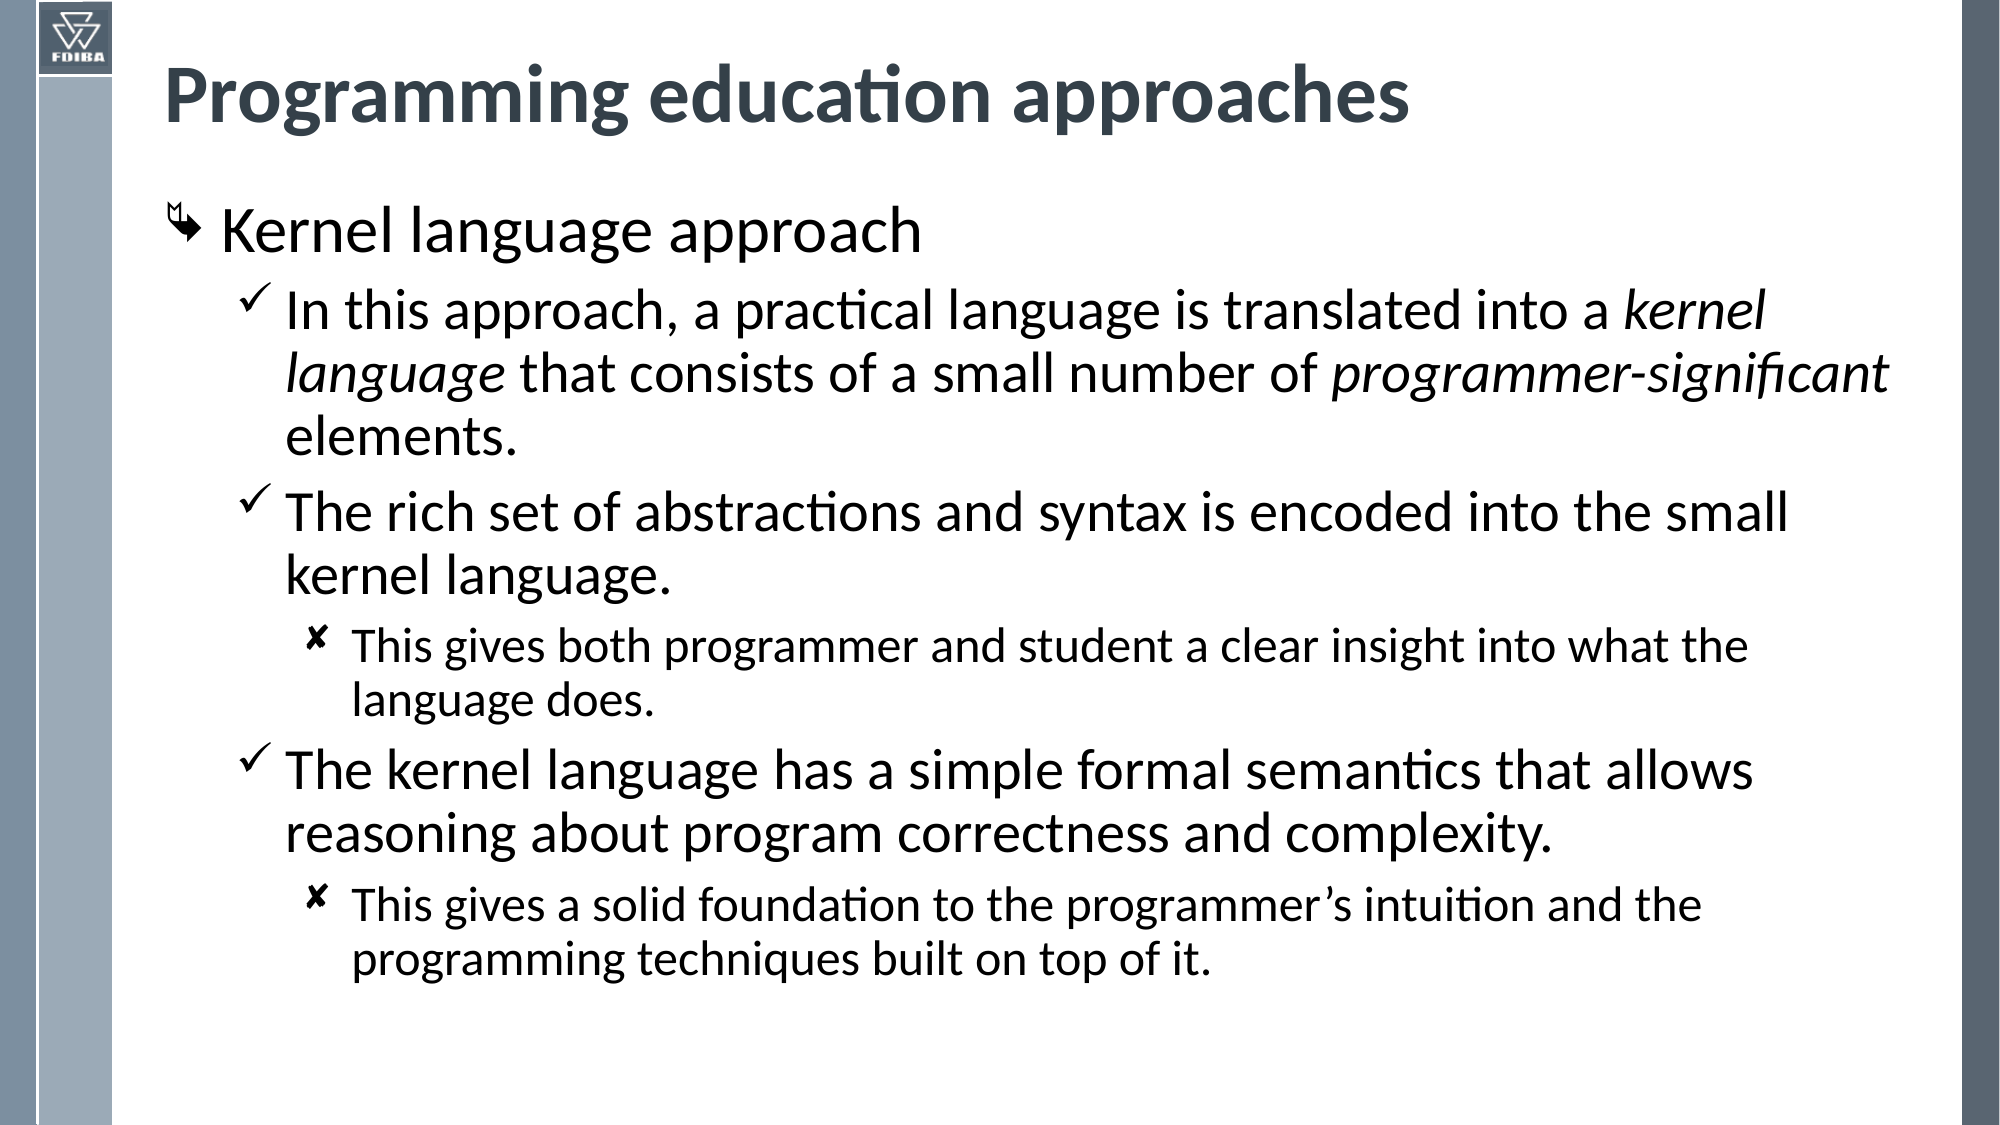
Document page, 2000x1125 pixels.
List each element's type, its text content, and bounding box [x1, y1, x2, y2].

list Kernel language approach In this approach, a practical language is translated into a kernel language that consists of a small number of programmer-significant elements. The rich set of abstractions and syntax is encoded into the small kernel language. This gives both programmer and student a clear insight into what the language does. The kernel language has a simple formal semantics that allows reasoning about program correctness and complexity. This gives a solid foundation to the programmer’s intuition and the programming techniques built on top of it. [149, 187, 1938, 1075]
title Programming education approaches [149, 29, 1950, 149]
picture [41, 10, 108, 66]
